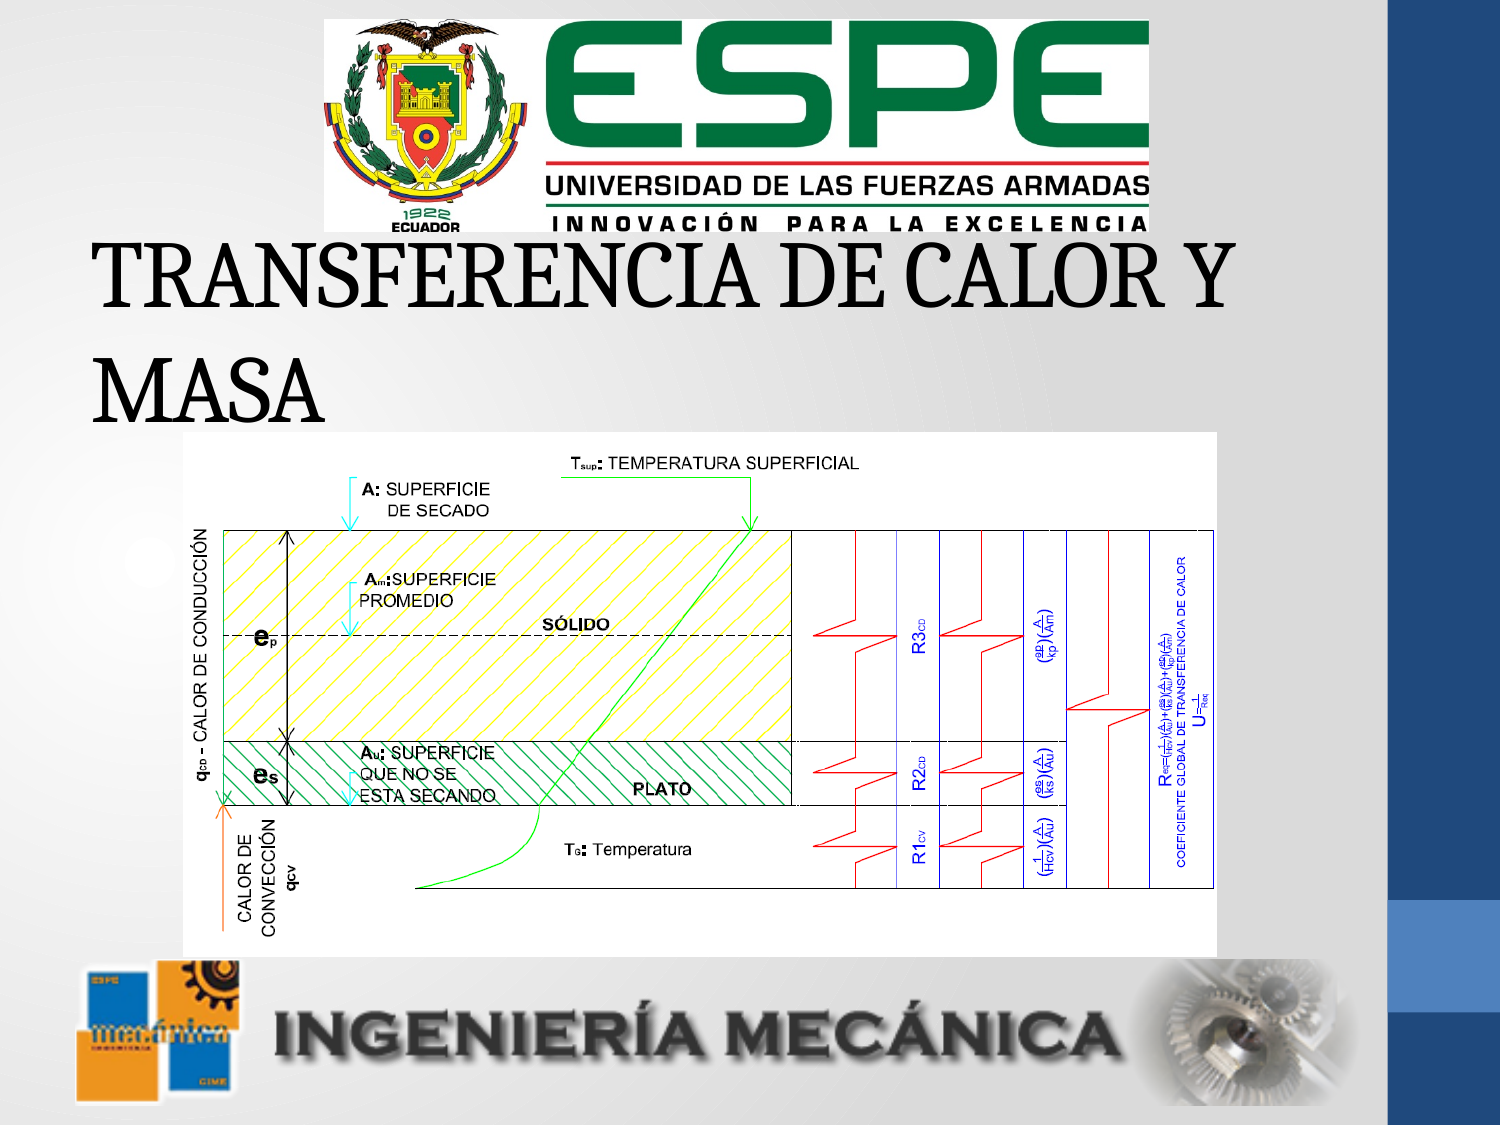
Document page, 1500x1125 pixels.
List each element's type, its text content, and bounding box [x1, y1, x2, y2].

title TRANSFERENCIA DE CALOR Y MASA [75, 233, 1325, 421]
picture [75, 959, 1388, 1106]
picture [324, 19, 1149, 232]
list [183, 431, 1217, 957]
